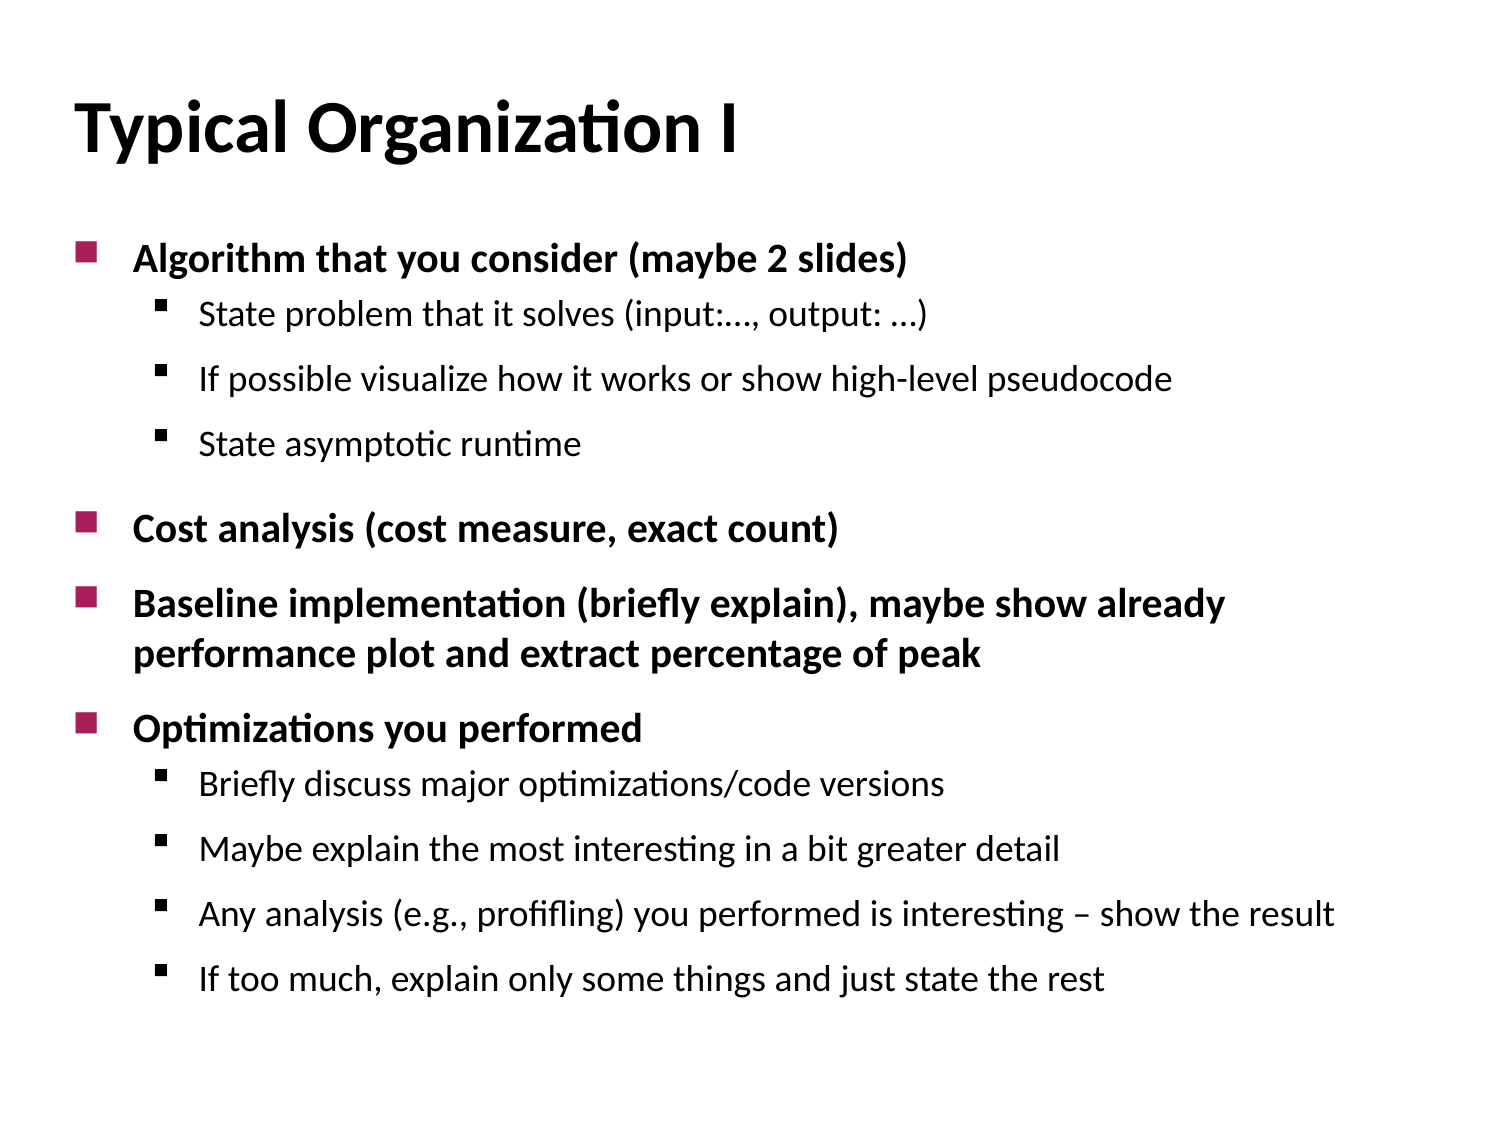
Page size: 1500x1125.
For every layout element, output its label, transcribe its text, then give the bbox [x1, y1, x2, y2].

list Algorithm that you consider (maybe 2 slides) State problem that it solves (input:…, output: …) If possible visualize how it works or show high-level pseudocode State asymptotic runtime Cost analysis (cost measure, exact count) Baseline implementation (briefly explain), maybe show already performance plot and extract percentage of peak Optimizations you performed Briefly discuss major optimizations/code versions Maybe explain the most interesting in a bit greater detail Any analysis (e.g., profifling) you performed is interesting – show the result If too much, explain only some things and just state the rest [61, 223, 1358, 1040]
title Typical Organization I [59, 62, 1439, 188]
